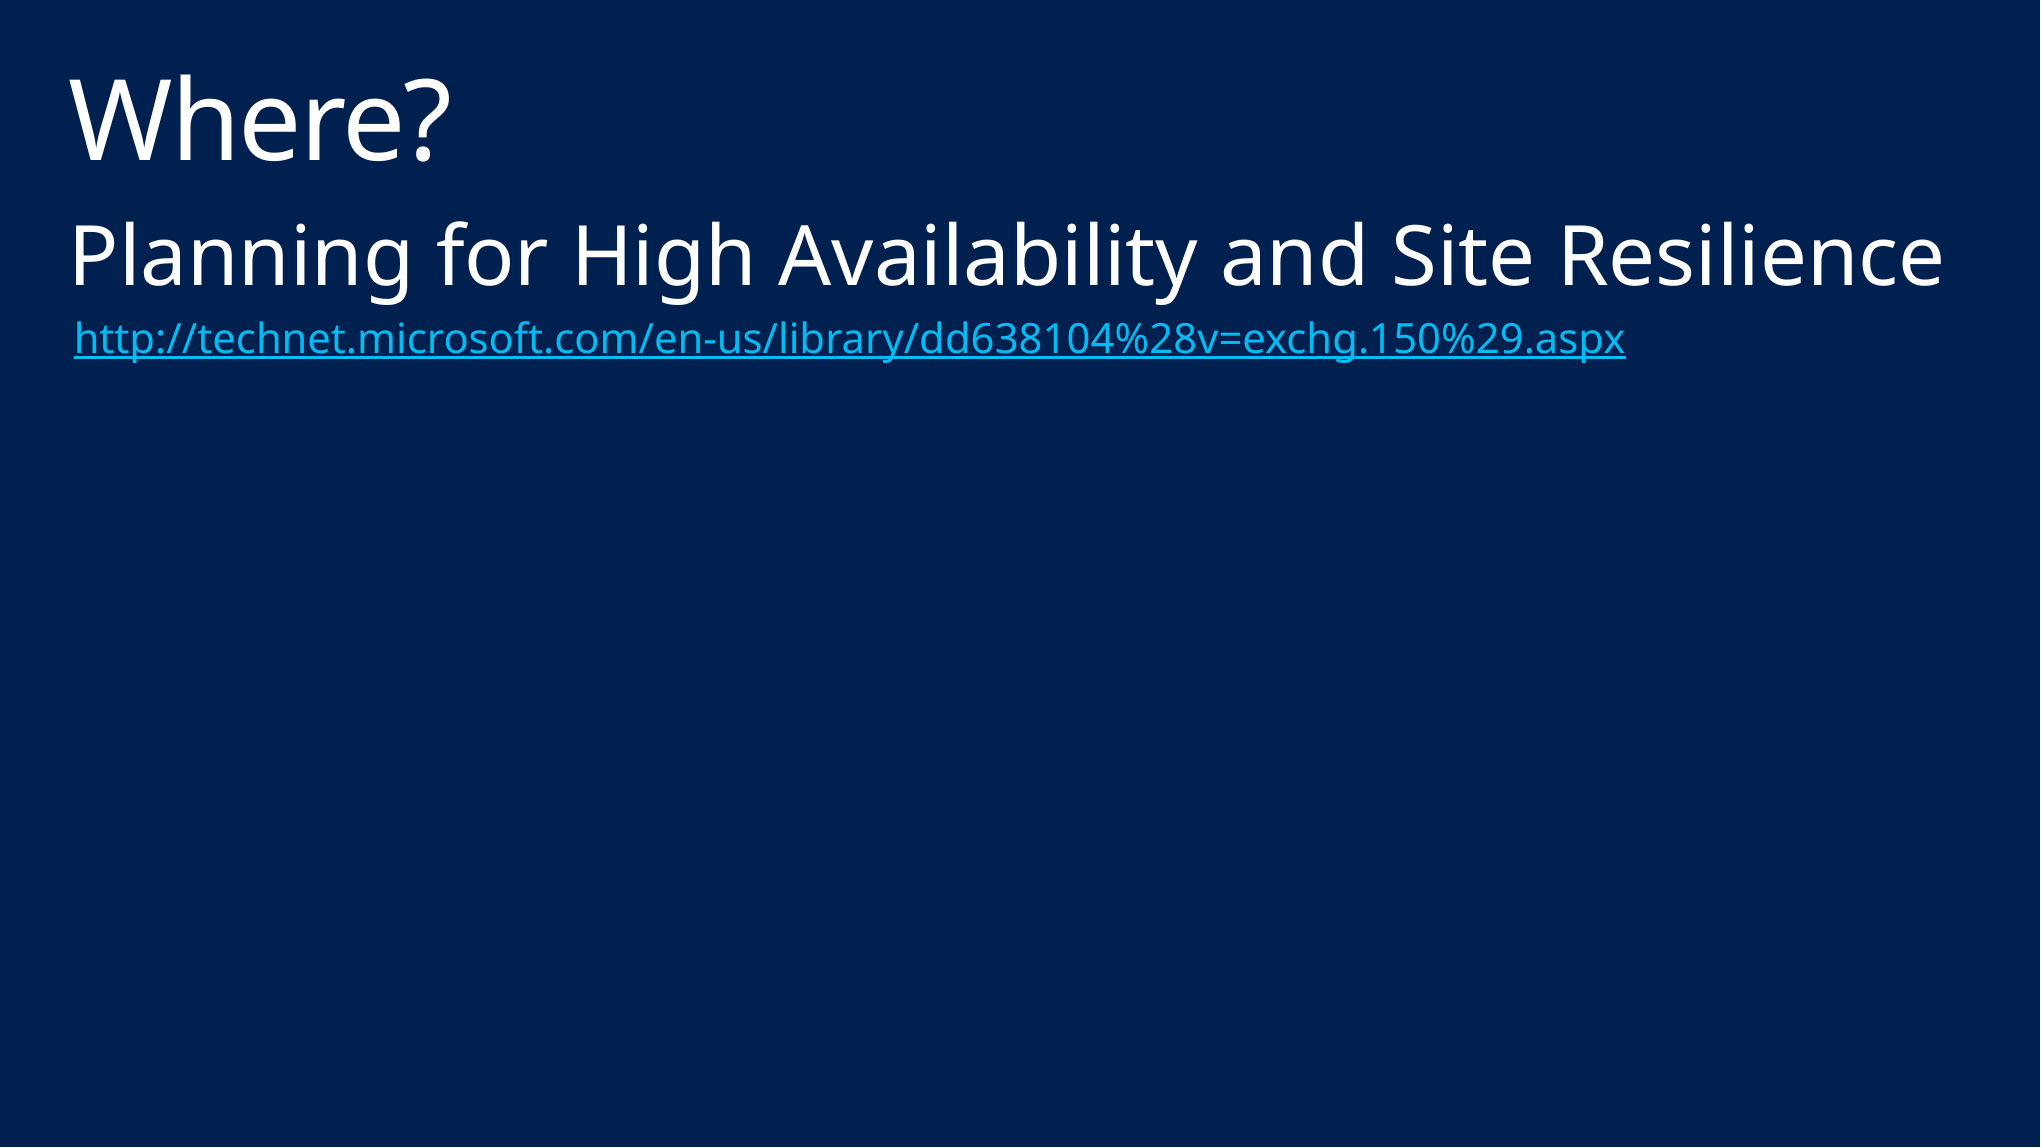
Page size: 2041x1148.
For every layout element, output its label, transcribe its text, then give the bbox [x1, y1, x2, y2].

title Where? [45, 48, 1996, 198]
list Planning for High Availability and Site Resilience http://technet.microsoft.com/en-us/library/dd638104%28v=exchg.150%29.aspx [45, 198, 1996, 1047]
